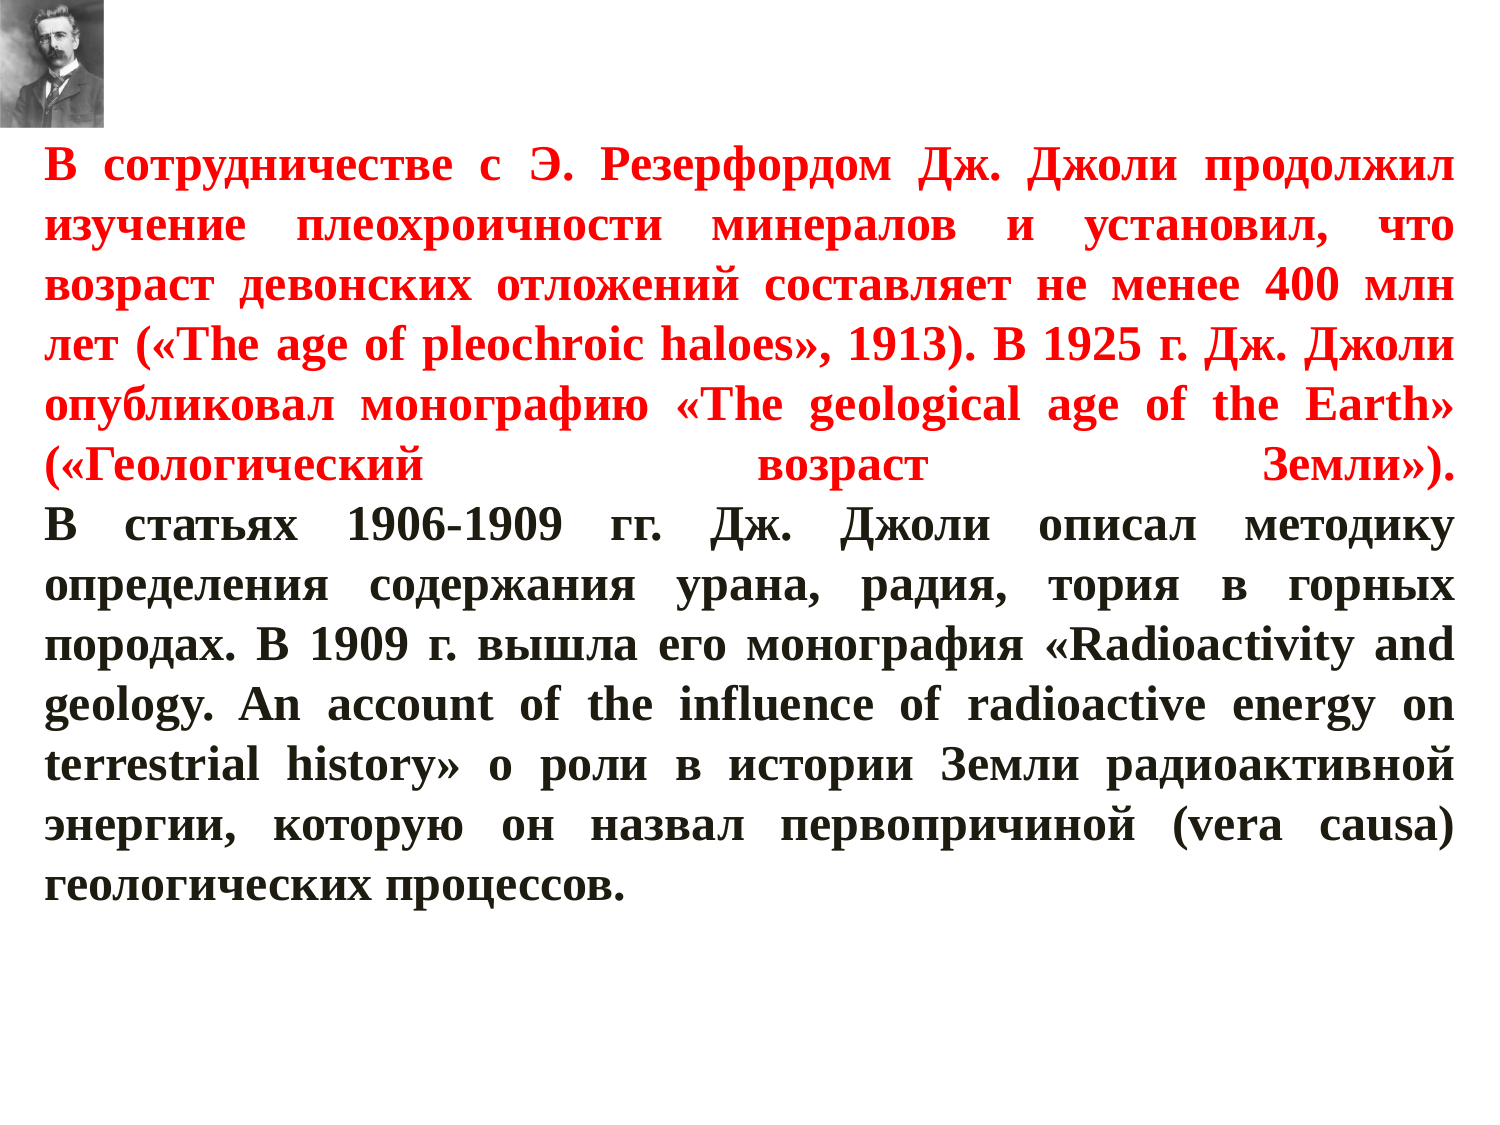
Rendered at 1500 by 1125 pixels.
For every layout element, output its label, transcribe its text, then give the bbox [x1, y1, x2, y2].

text_box В сотрудничестве с Э. Резерфордом Дж. Джоли продолжил изучение плеохроичности минералов и установил, что возраст девонских отложений составляет не менее 400 млн лет («The age of pleochroic haloes», 1913). В 1925 г. Дж. Джоли опубликовал монографию «The geological age of the Earth» («Геологический возраст Земли»). В статьях 1906-1909 гг. Дж. Джоли описал методику определения содержания урана, радия, тория в горных породах. В 1909 г. вышла его монография «Radioactivity and geology. An account of the influence of radioactive energy on terrestrial history» о роли в истории Земли радиоактивной энергии, которую он назвал первопричиной (vera causa) геологических процессов. [29, 123, 1471, 918]
picture [0, 0, 104, 129]
